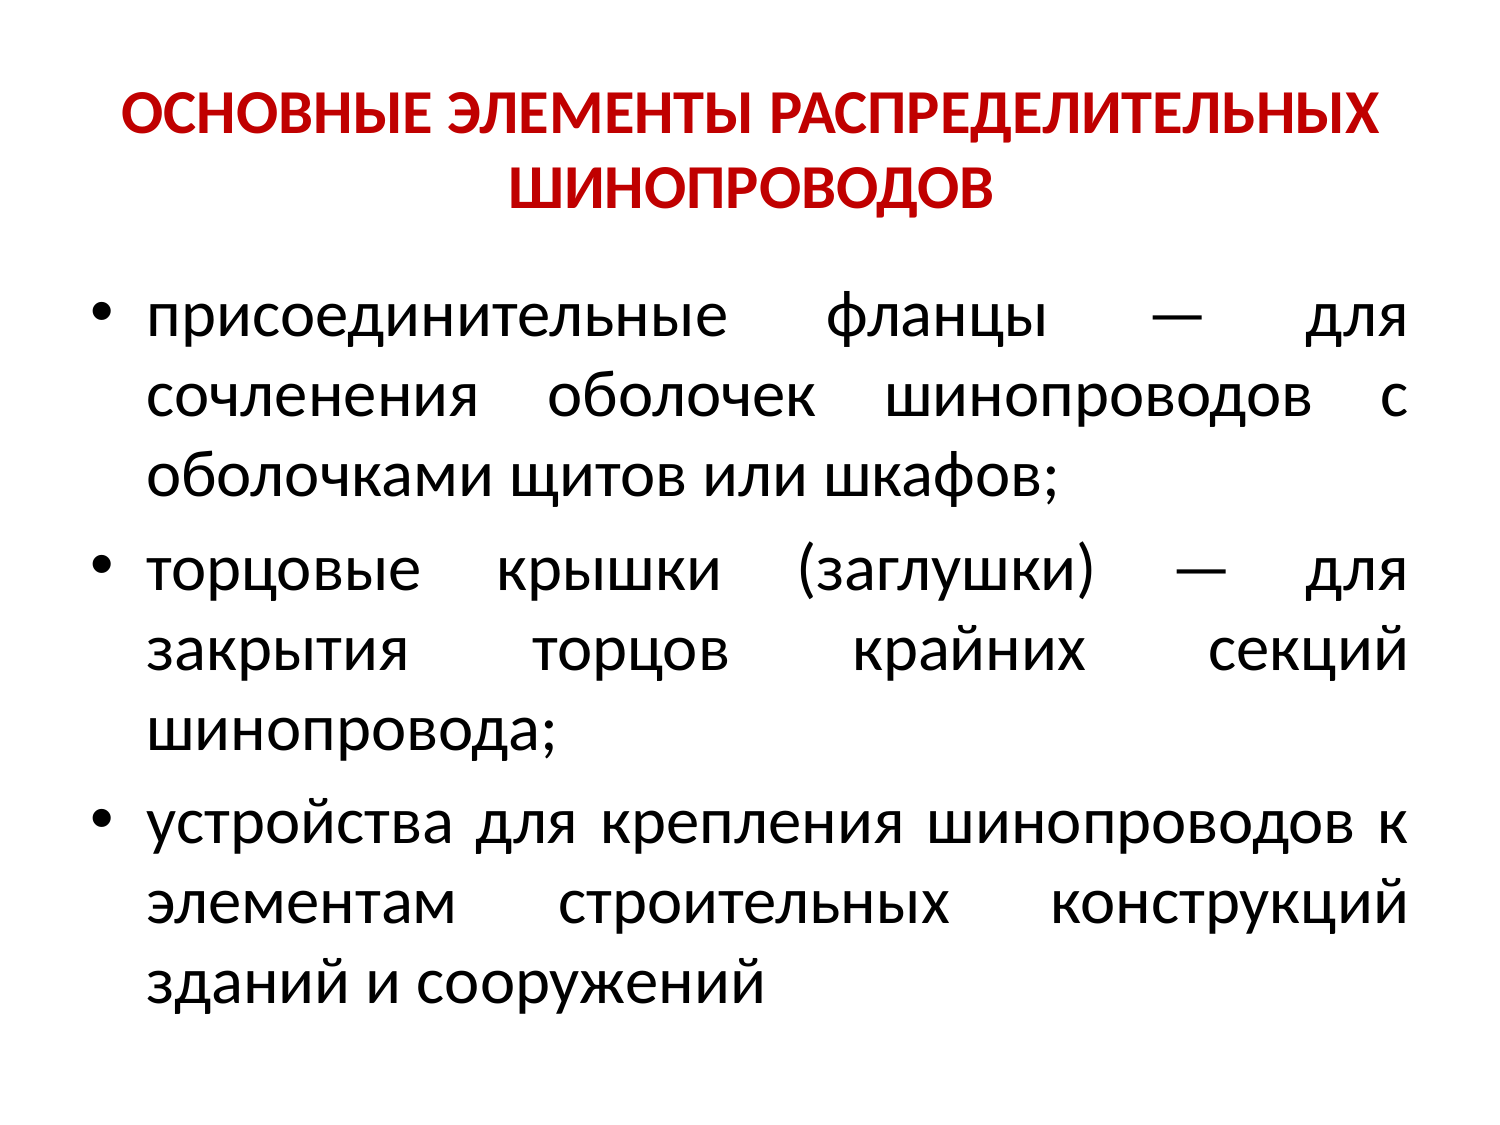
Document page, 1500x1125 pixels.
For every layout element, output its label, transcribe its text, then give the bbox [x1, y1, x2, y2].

list присоединительные фланцы — для сочленения оболочек шинопроводов с оболочками щитов или шкафов; торцовые крышки (заглушки) — для закрытия торцов крайних секций шинопровода; устройства для крепления шинопроводов к элементам строительных конструкций зданий и сооружений [75, 262, 1425, 1071]
title ОСНОВНЫЕ ЭЛЕМЕНТЫ РАСПРЕДЕЛИТЕЛЬНЫХ ШИНОПРОВОДОВ [76, 125, 1427, 242]
